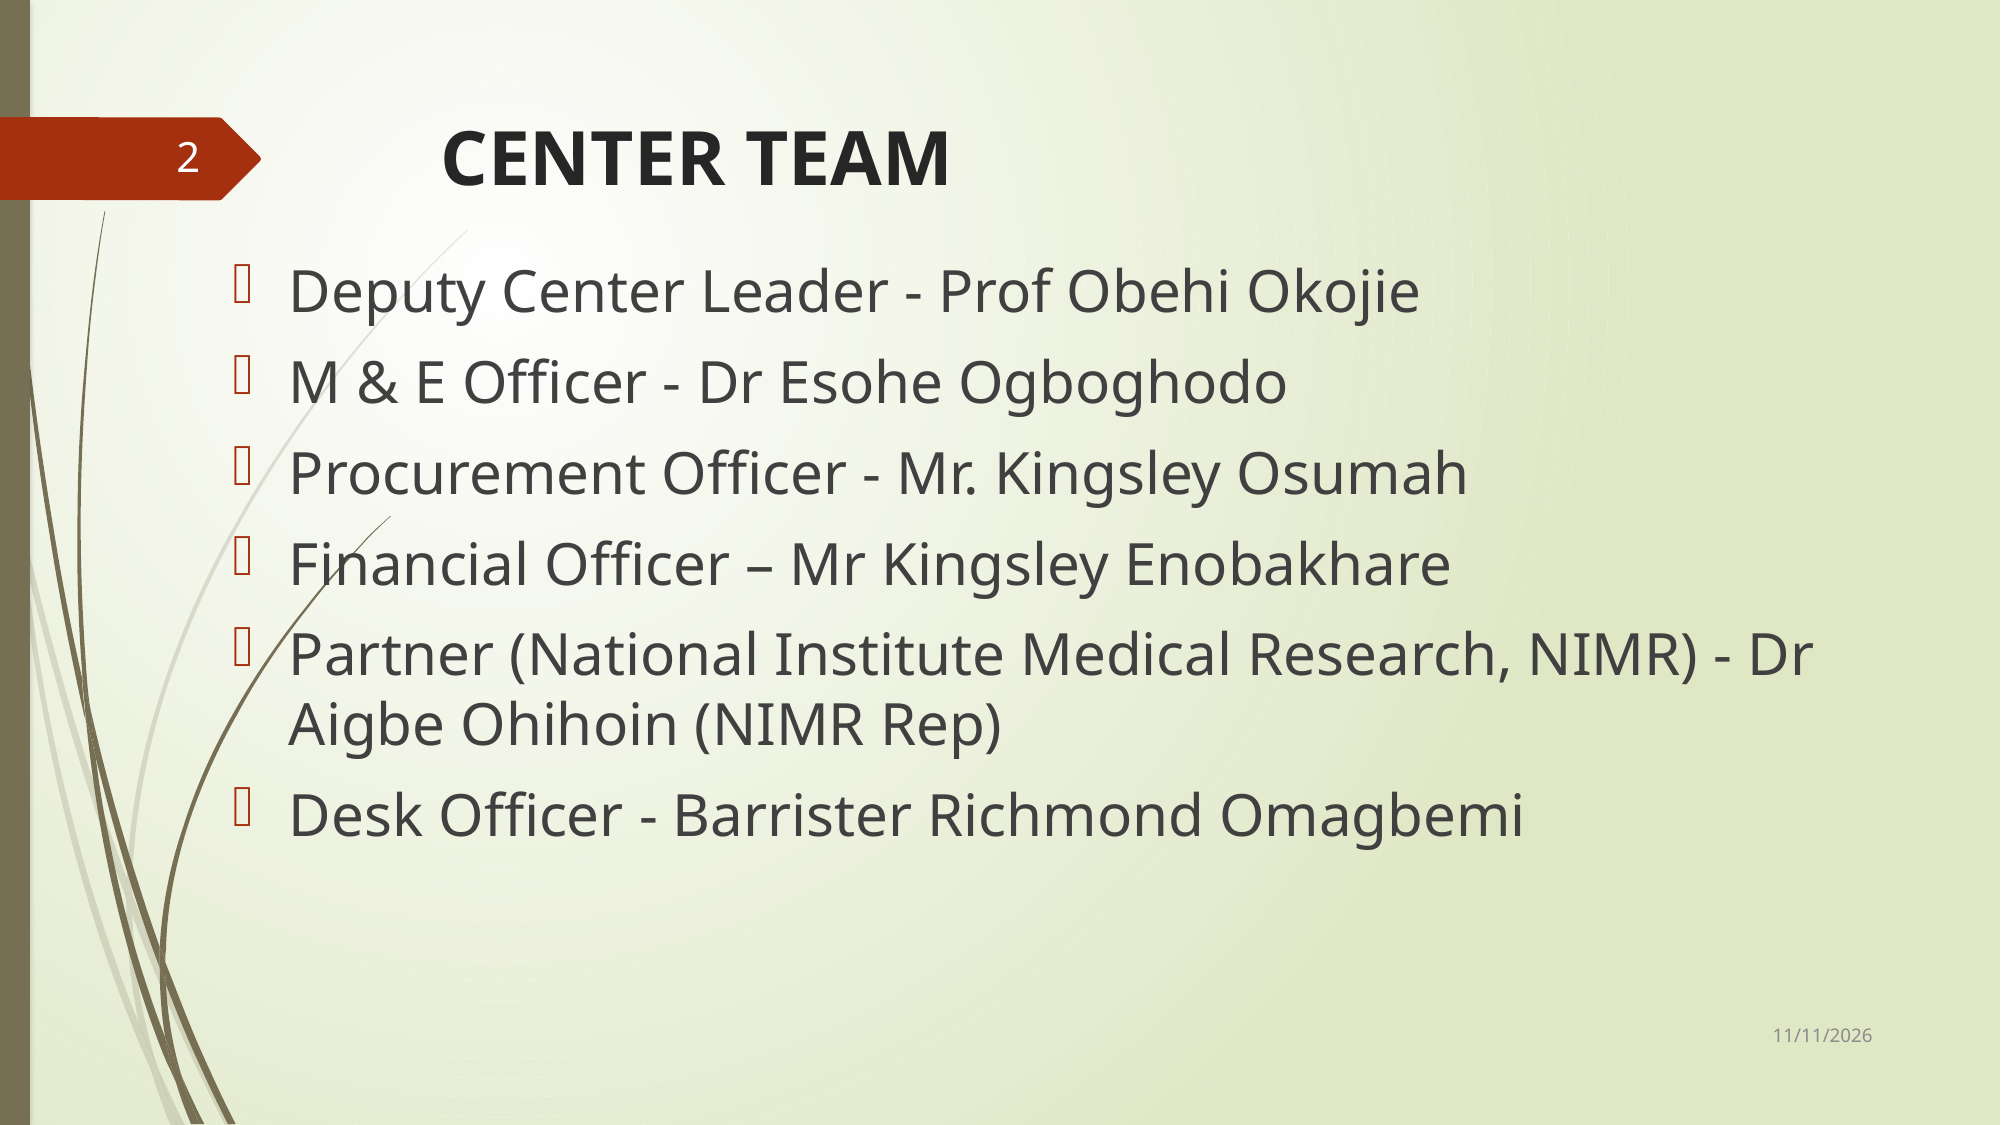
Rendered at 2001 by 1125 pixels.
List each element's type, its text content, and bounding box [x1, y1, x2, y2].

title CENTER TEAM [425, 102, 1888, 247]
slide_number 2 [87, 129, 216, 190]
list Deputy Center Leader - Prof Obehi Okojie M & E Officer - Dr Esohe Ogboghodo Procurement Officer - Mr. Kingsley Osumah Financial Officer – Mr Kingsley Enobakhare Partner (National Institute Medical Research, NIMR) - Dr Aigbe Ohihoin (NIMR Rep) Desk Officer - Barrister Richmond Omagbemi [217, 247, 1888, 1057]
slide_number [1699, 1005, 1888, 1067]
